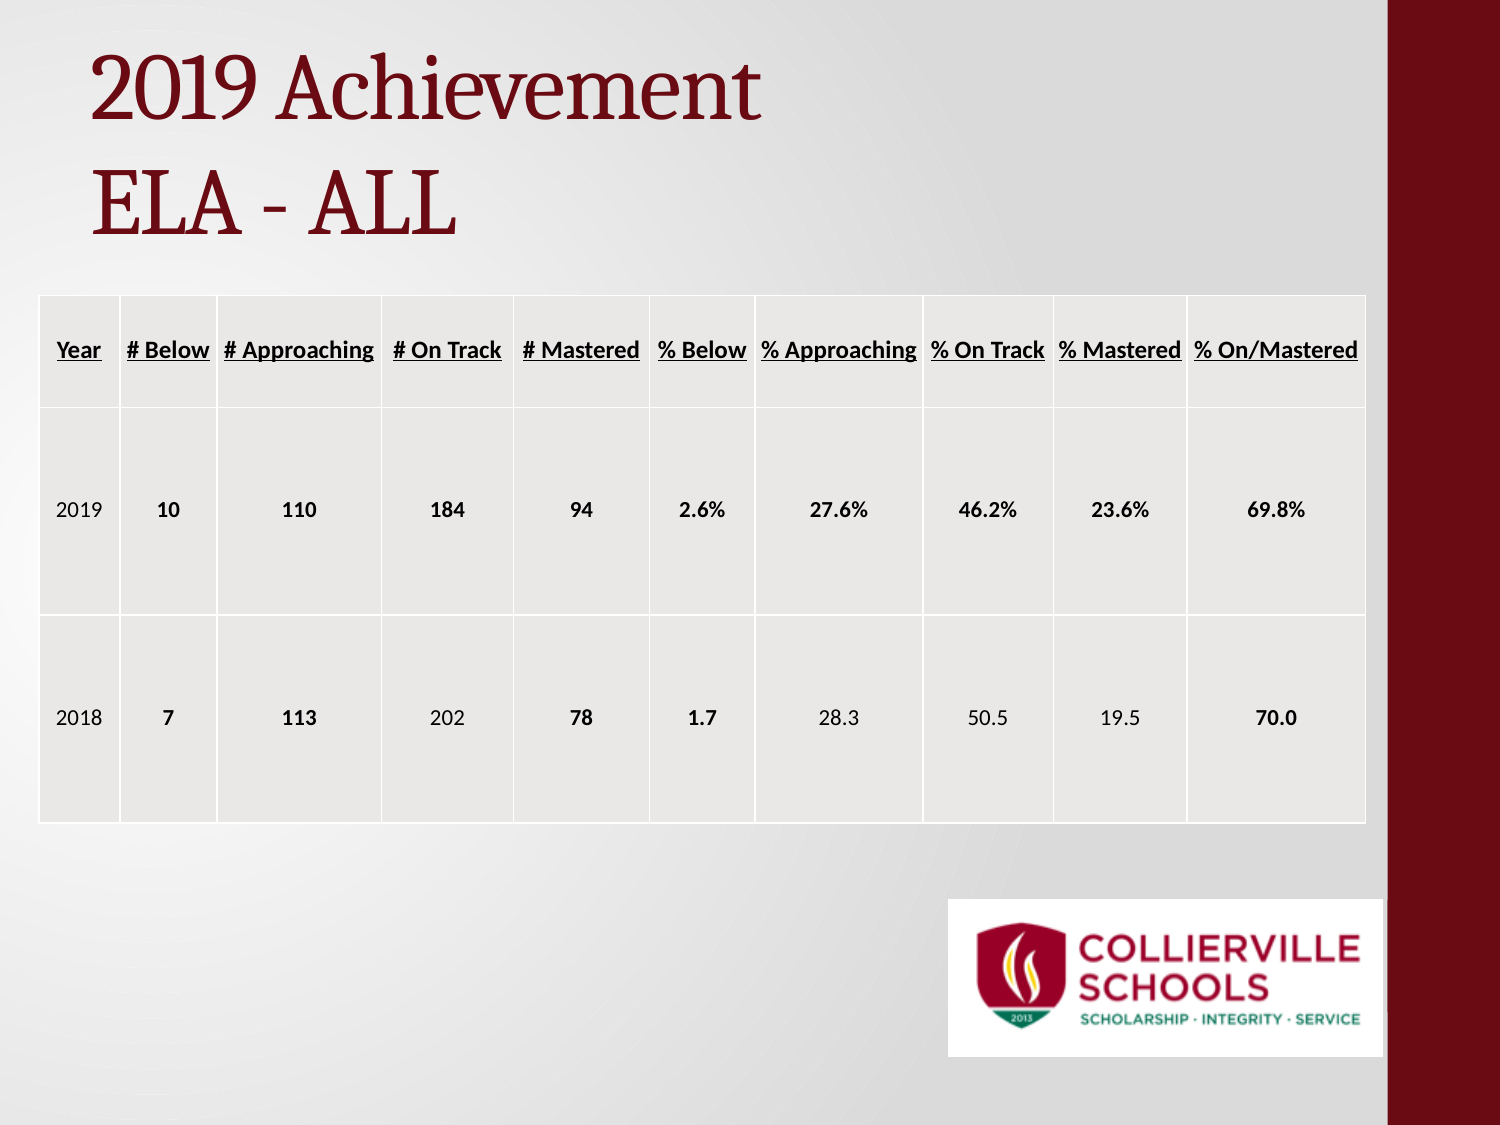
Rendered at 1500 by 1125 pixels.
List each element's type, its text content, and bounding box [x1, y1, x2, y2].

table_cell 78 [514, 616, 649, 822]
table_cell 1.7 [650, 616, 754, 822]
table_cell 94 [514, 408, 649, 614]
table_cell 69.8% [1188, 408, 1365, 614]
table_cell 27.6% [756, 408, 922, 614]
table_header # Below [121, 296, 216, 407]
table_header % On Track [924, 296, 1053, 407]
table_cell 23.6% [1054, 408, 1186, 614]
table_cell 184 [382, 408, 513, 614]
table_cell 50.5 [924, 616, 1053, 822]
table_header % Approaching [756, 296, 922, 407]
table_cell 28.3 [756, 616, 922, 822]
table_header % On/Mastered [1188, 296, 1365, 407]
table_cell 113 [218, 616, 381, 822]
table_cell 7 [121, 616, 216, 822]
table_cell 70.0 [1188, 616, 1365, 822]
table_cell 10 [121, 408, 216, 614]
table_header # Mastered [514, 296, 649, 407]
table_header Year [40, 296, 119, 407]
table_cell 19.5 [1054, 616, 1186, 822]
table_cell 2018 [40, 616, 119, 822]
table_header % Below [650, 296, 754, 407]
table_cell 46.2% [924, 408, 1053, 614]
table_cell 202 [382, 616, 513, 822]
table_header % Mastered [1054, 296, 1186, 407]
table_cell 2.6% [650, 408, 754, 614]
picture [948, 899, 1383, 1057]
title 2019 Achievement ELA - ALL [75, 45, 1325, 233]
table_cell 2019 [40, 408, 119, 614]
table_header # On Track [382, 296, 513, 407]
table_header # Approaching [218, 296, 381, 407]
table_cell 110 [218, 408, 381, 614]
